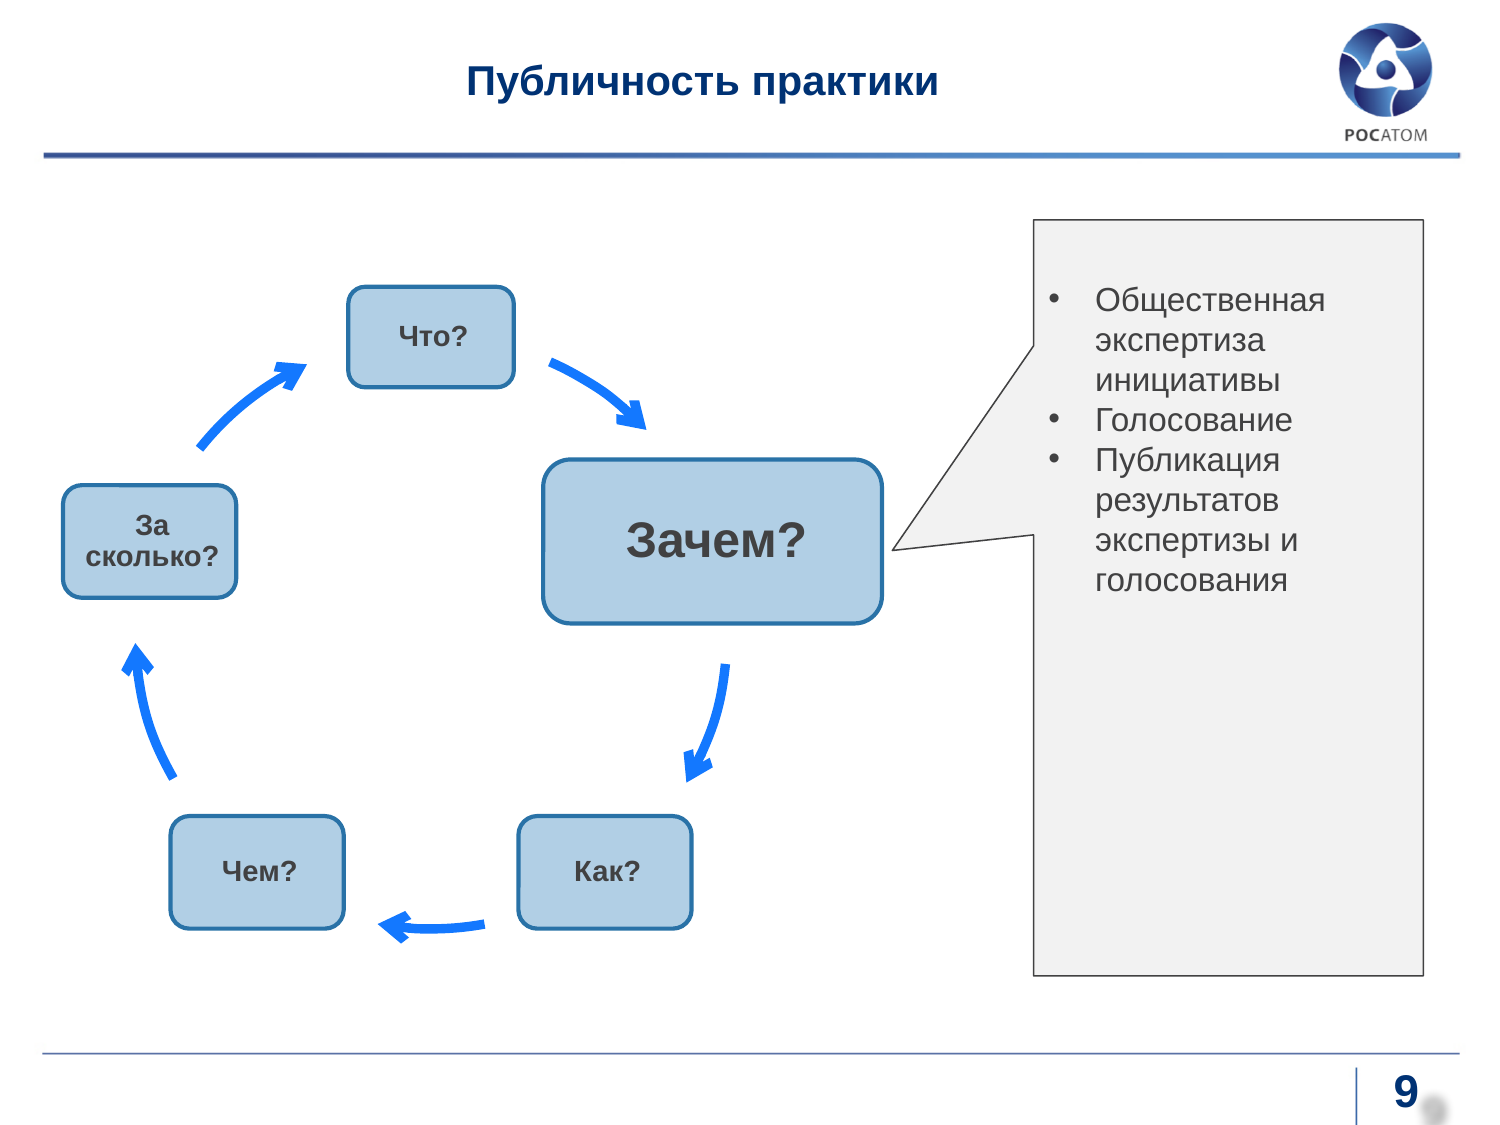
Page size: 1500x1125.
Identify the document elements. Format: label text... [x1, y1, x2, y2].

picture [0, 0, 1500, 1125]
slide_number 9 [1354, 1057, 1459, 1121]
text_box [76, 266, 869, 977]
title Публичность практики [76, 0, 1329, 158]
text_box Общественная экспертиза инициативы Голосование Публикация результатов экспертизы и голосования [890, 217, 1426, 978]
